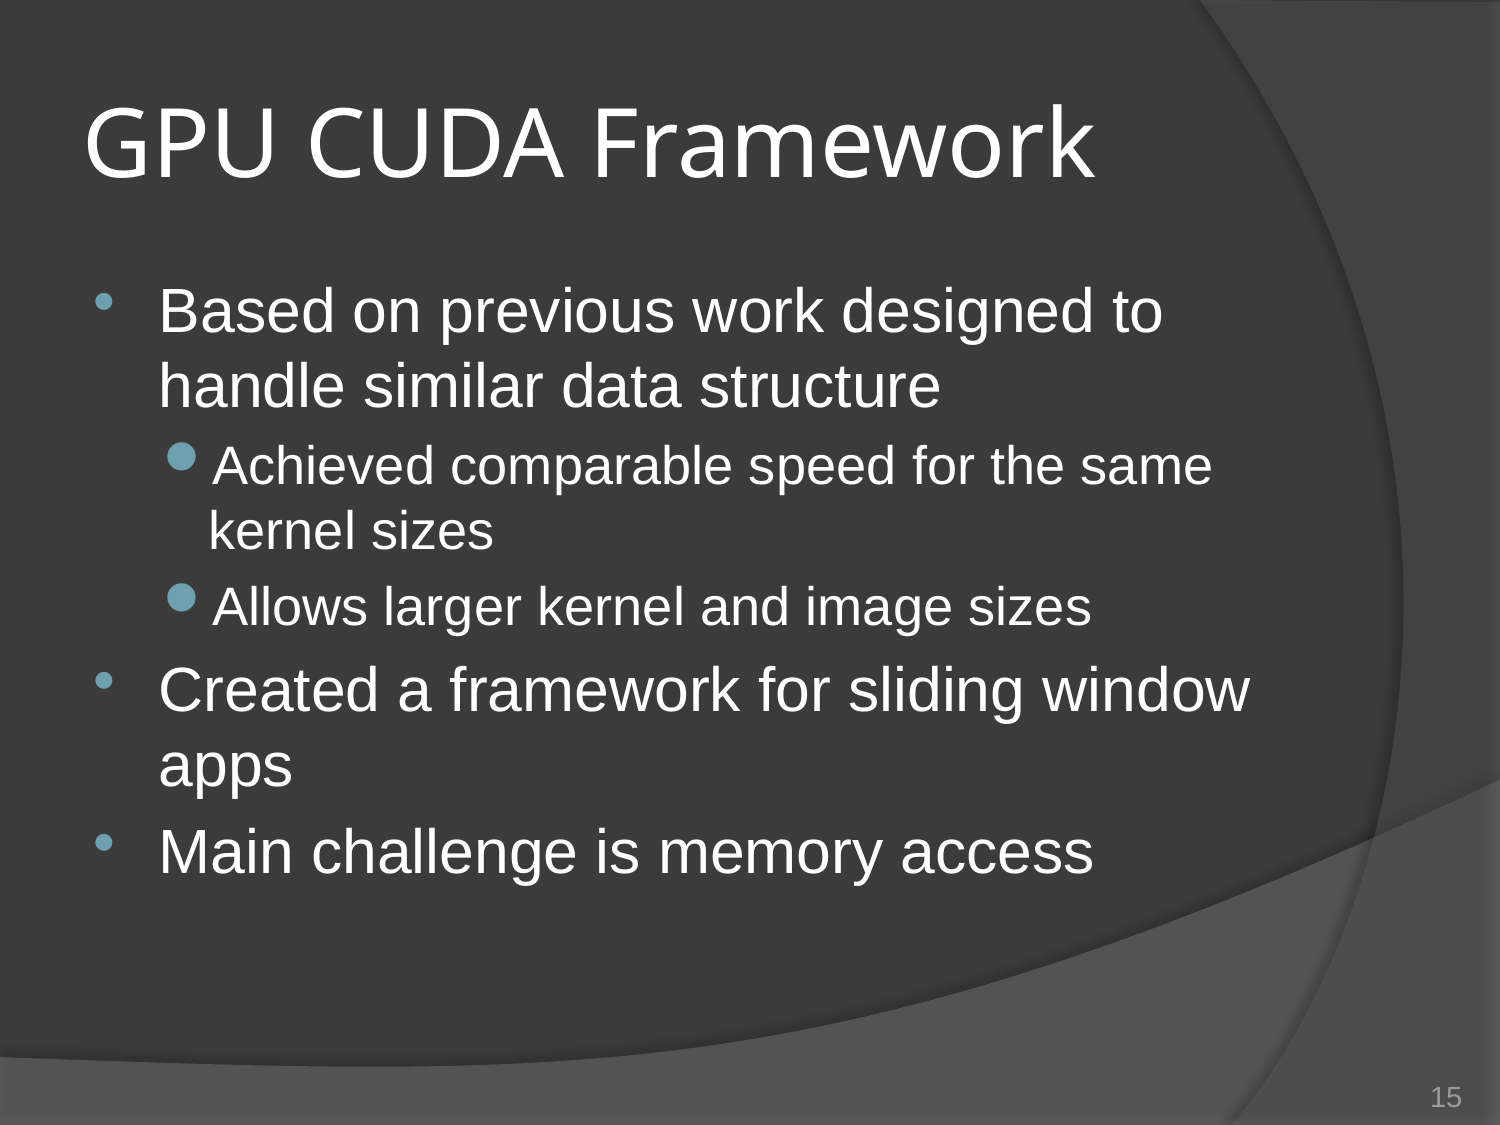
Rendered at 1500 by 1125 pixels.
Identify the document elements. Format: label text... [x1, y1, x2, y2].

list Based on previous work designed to handle similar data structure Achieved comparable speed for the same kernel sizes Allows larger kernel and image sizes Created a framework for sliding window apps Main challenge is memory access [75, 262, 1300, 1005]
title GPU CUDA Framework [75, 45, 1300, 233]
slide_number 15 [1337, 1053, 1463, 1114]
